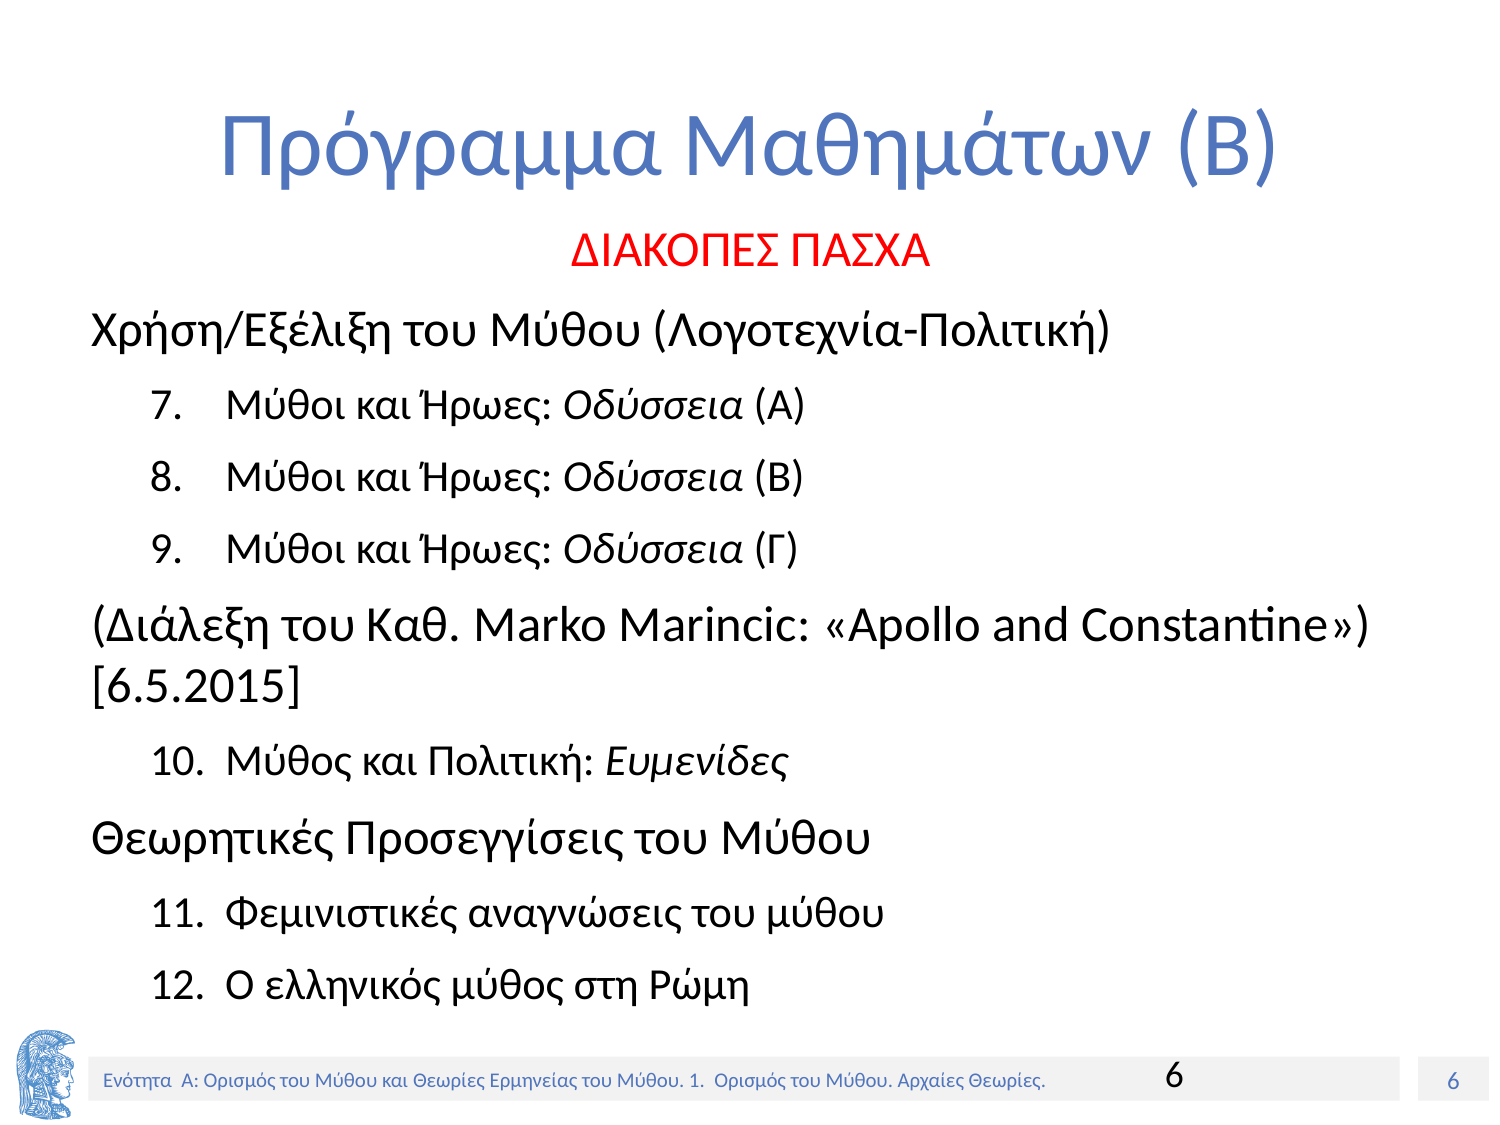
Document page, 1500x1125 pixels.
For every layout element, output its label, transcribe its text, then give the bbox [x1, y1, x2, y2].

title Πρόγραμμα Μαθημάτων (B) [75, 45, 1425, 233]
list ΔΙΑΚΟΠΕΣ ΠΑΣΧΑ Χρήση/Εξέλιξη του Μύθου (Λογοτεχνία-Πολιτική) Μύθοι και Ήρωες: Οδύσσεια (Α) Μύθοι και Ήρωες: Οδύσσεια (Β) Μύθοι και Ήρωες: Οδύσσεια (Γ) (Διάλεξη του Καθ. Marko Marincic: «Apollo and Constantine») [6.5.2015] Μύθος και Πολιτική: Ευμενίδες Θεωρητικές Προσεγγίσεις του Μύθου Φεμινιστικές αναγνώσεις του μύθου Ο ελληνικός μύθος στη Ρώμη [76, 208, 1427, 1024]
picture [9, 1026, 81, 1120]
slide_number 6 [1149, 1042, 1500, 1103]
